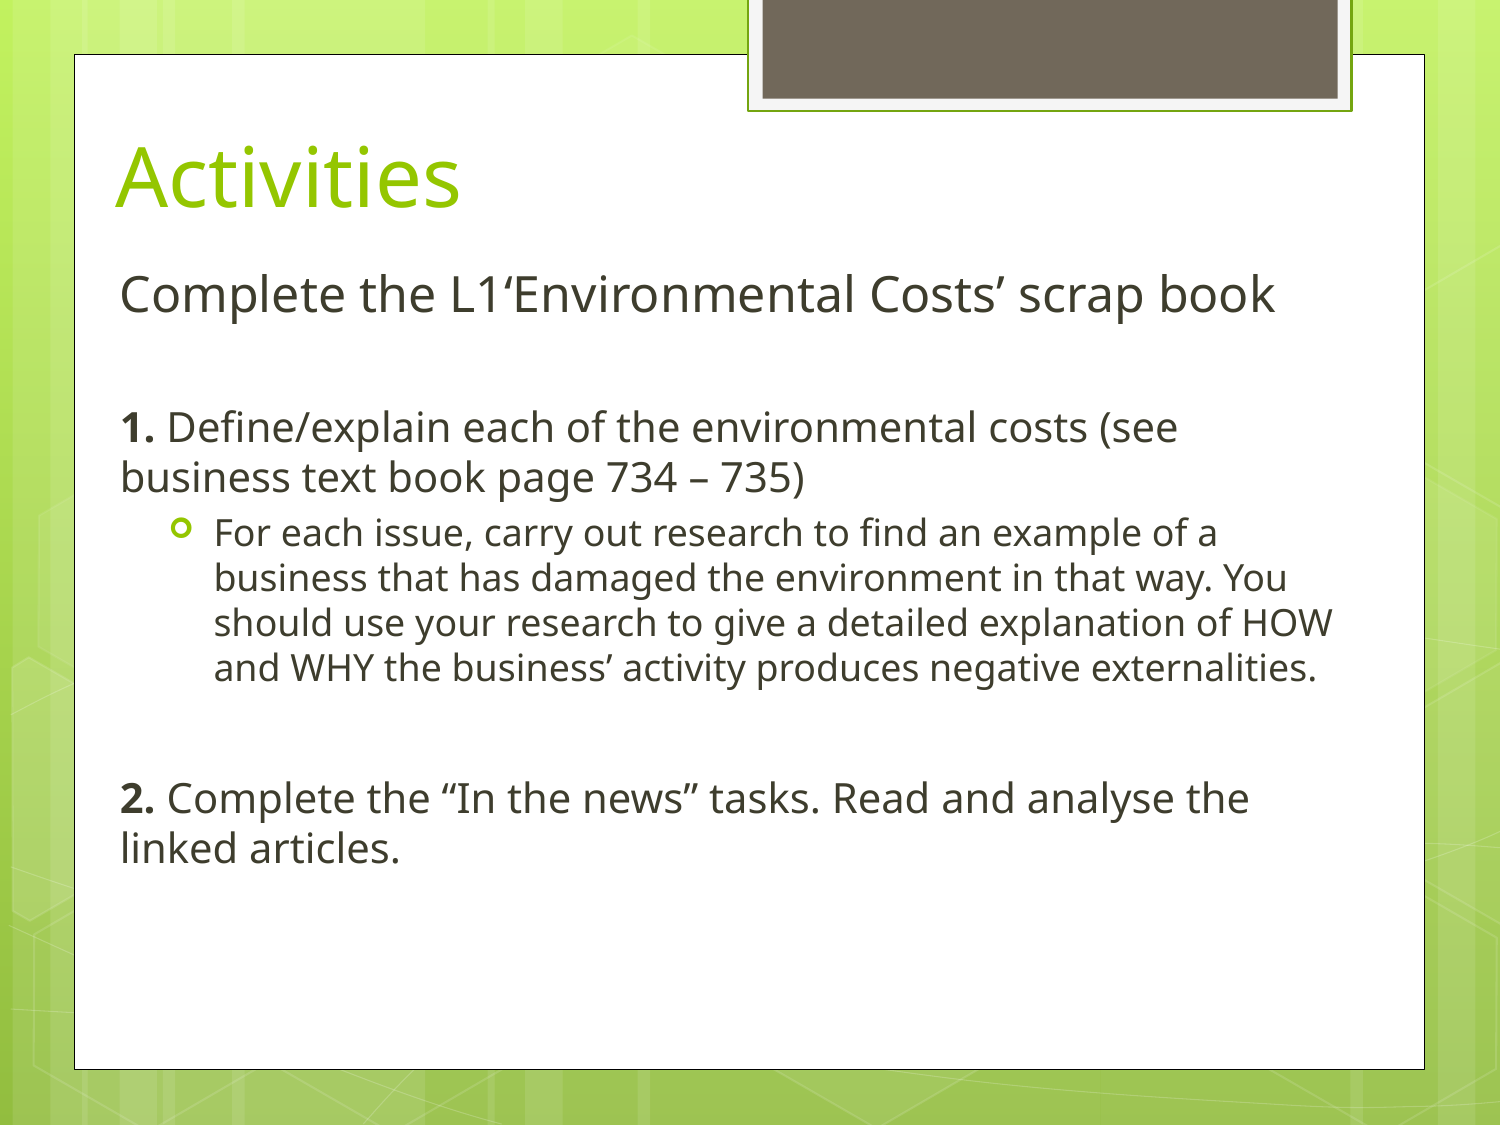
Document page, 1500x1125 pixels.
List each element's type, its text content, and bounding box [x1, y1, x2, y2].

list Complete the L1‘Environmental Costs’ scrap book 1. Define/explain each of the environmental costs (see business text book page 734 – 735) For each issue, carry out research to find an example of a business that has damaged the environment in that way. You should use your research to give a detailed explanation of HOW and WHY the business’ activity produces negative externalities. 2. Complete the “In the news” tasks. Read and analyse the linked articles. [93, 255, 1371, 1059]
title Activities [100, 90, 1365, 232]
